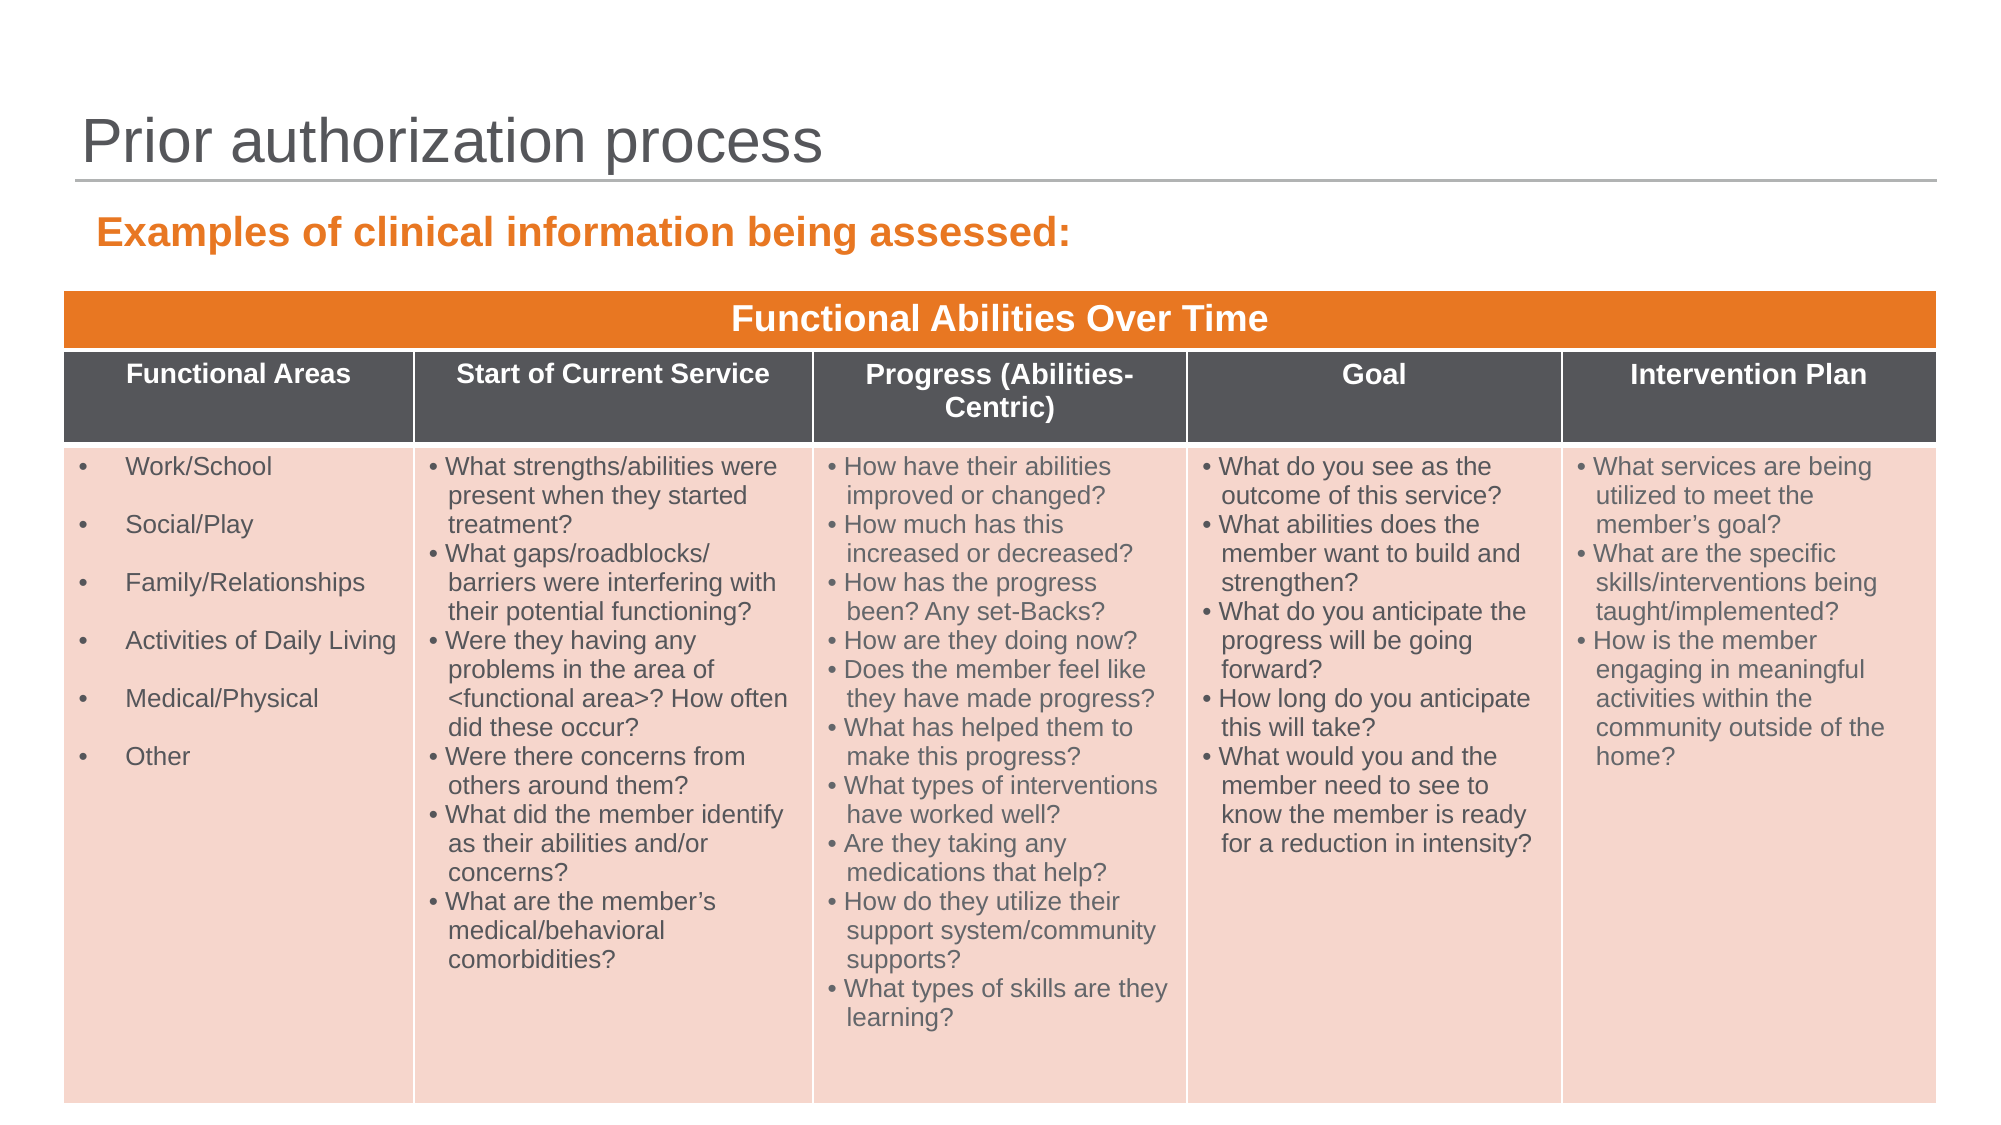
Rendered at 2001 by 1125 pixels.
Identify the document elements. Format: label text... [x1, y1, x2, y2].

table_header Functional Areas [64, 352, 413, 442]
table_header Functional Abilities Over Time [64, 291, 1936, 348]
table_cell • What services are being utilized to meet the member’s goal? • What are the specific skills/interventions being taught/implemented? • How is the member engaging in meaningful activities within the community outside of the home? [1563, 448, 1936, 1103]
table_cell Work/School Social/Play Family/Relationships Activities of Daily Living Medical/Physical Other [64, 448, 413, 1103]
table_cell • What do you see as the outcome of this service? • What abilities does the member want to build and strengthen? • What do you anticipate the progress will be going forward? • How long do you anticipate this will take? • What would you and the member need to see to know the member is ready for a reduction in intensity? [1188, 448, 1561, 1103]
table_cell • How have their abilities improved or changed? • How much has this increased or decreased? • How has the progress been? Any set-Backs? • How are they doing now? • Does the member feel like they have made progress? • What has helped them to make this progress? • What types of interventions have worked well? • Are they taking any medications that help? • How do they utilize their support system/community supports? • What types of skills are they learning? [814, 448, 1186, 1103]
text_box Examples of clinical information being assessed: [81, 197, 1948, 263]
table_header Intervention Plan [1563, 352, 1936, 442]
table_cell • What strengths/abilities were present when they started treatment? • What gaps/roadblocks/ barriers were interfering with their potential functioning? • Were they having any problems in the area of <functional area>? How often did these occur? • Were there concerns from others around them? • What did the member identify as their abilities and/or concerns? • What are the member’s medical/behavioral comorbidities? [415, 448, 812, 1103]
table_header Progress (Abilities-Centric) [814, 352, 1186, 442]
table_header Goal [1188, 352, 1561, 442]
table_header Start of Current Service [415, 352, 812, 442]
title Prior authorization process [81, 0, 1938, 177]
